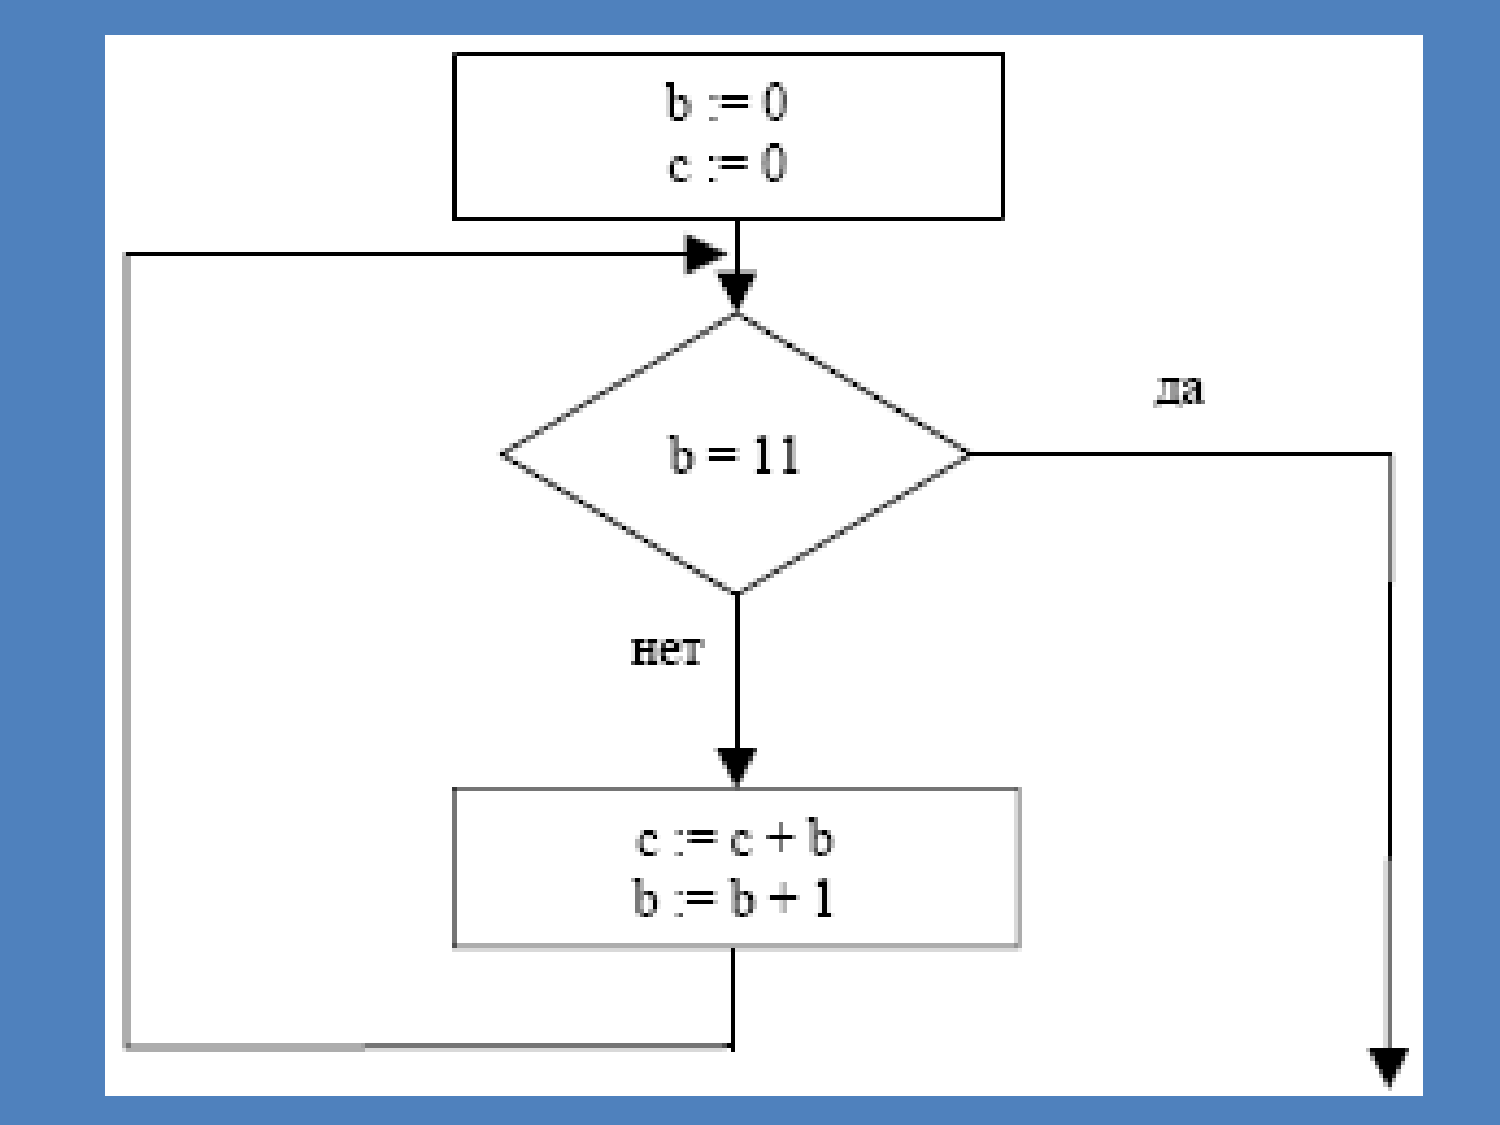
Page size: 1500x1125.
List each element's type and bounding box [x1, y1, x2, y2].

list [105, 34, 1423, 1096]
